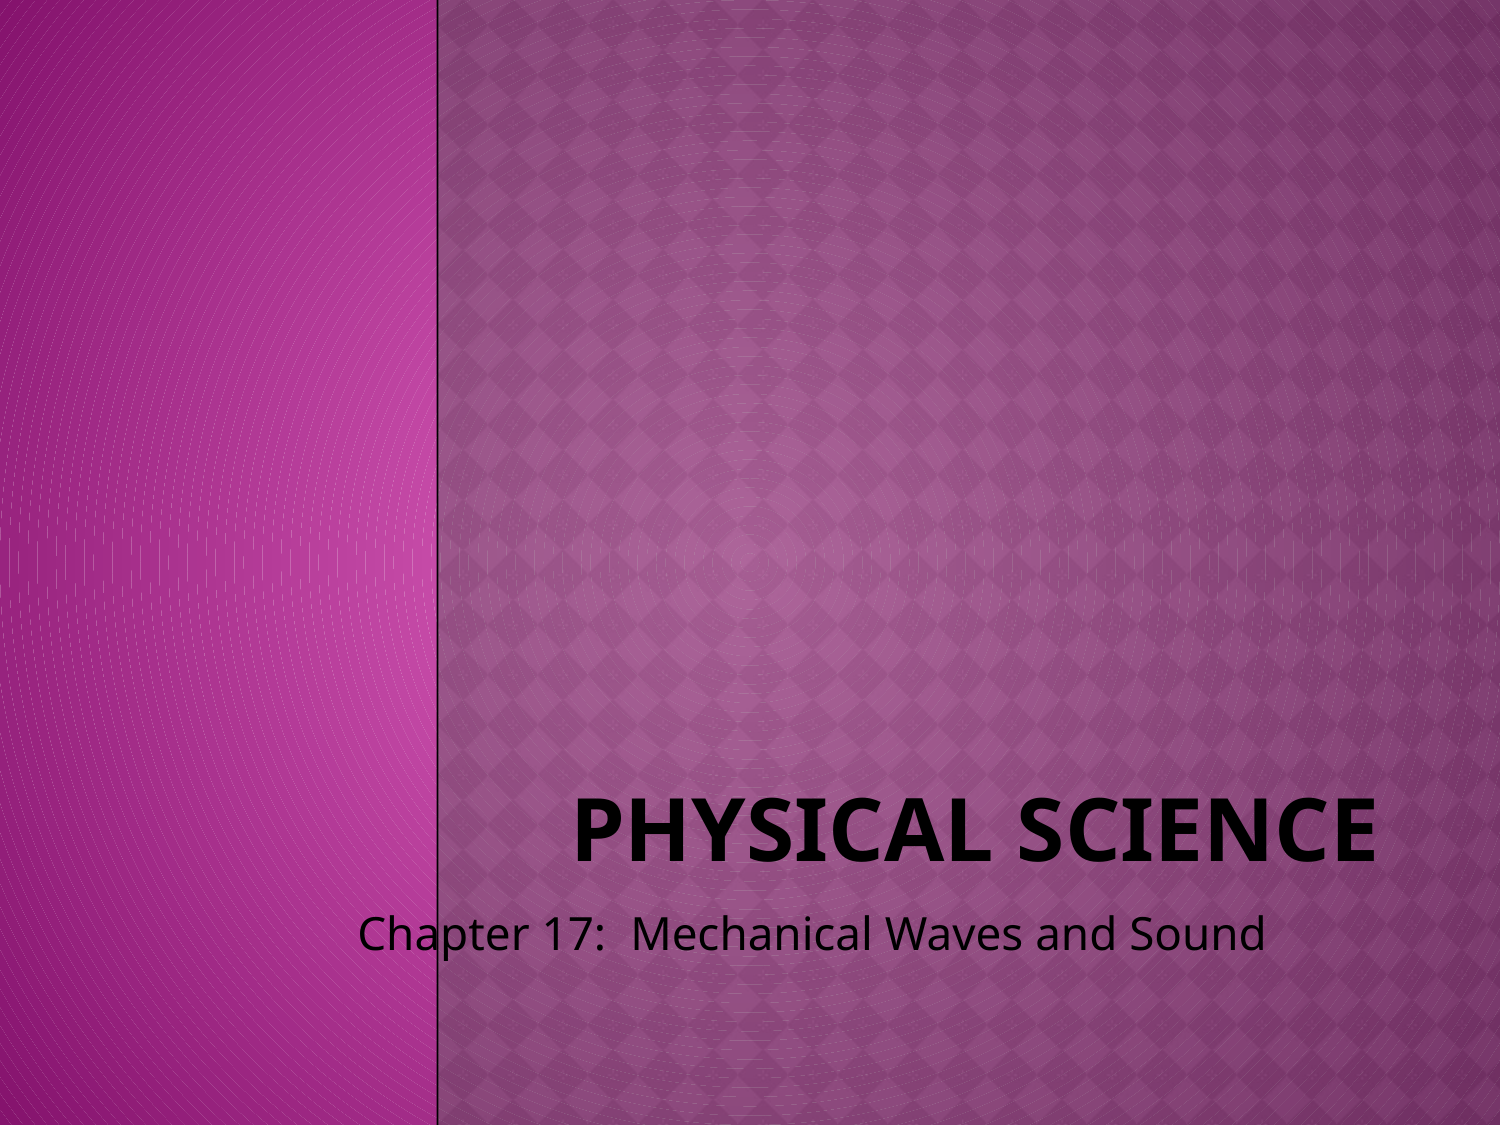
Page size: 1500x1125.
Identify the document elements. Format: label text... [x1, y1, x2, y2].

subtitle Chapter 17: Mechanical Waves and Sound [225, 836, 1275, 1067]
title Physical Science [112, 736, 1388, 879]
